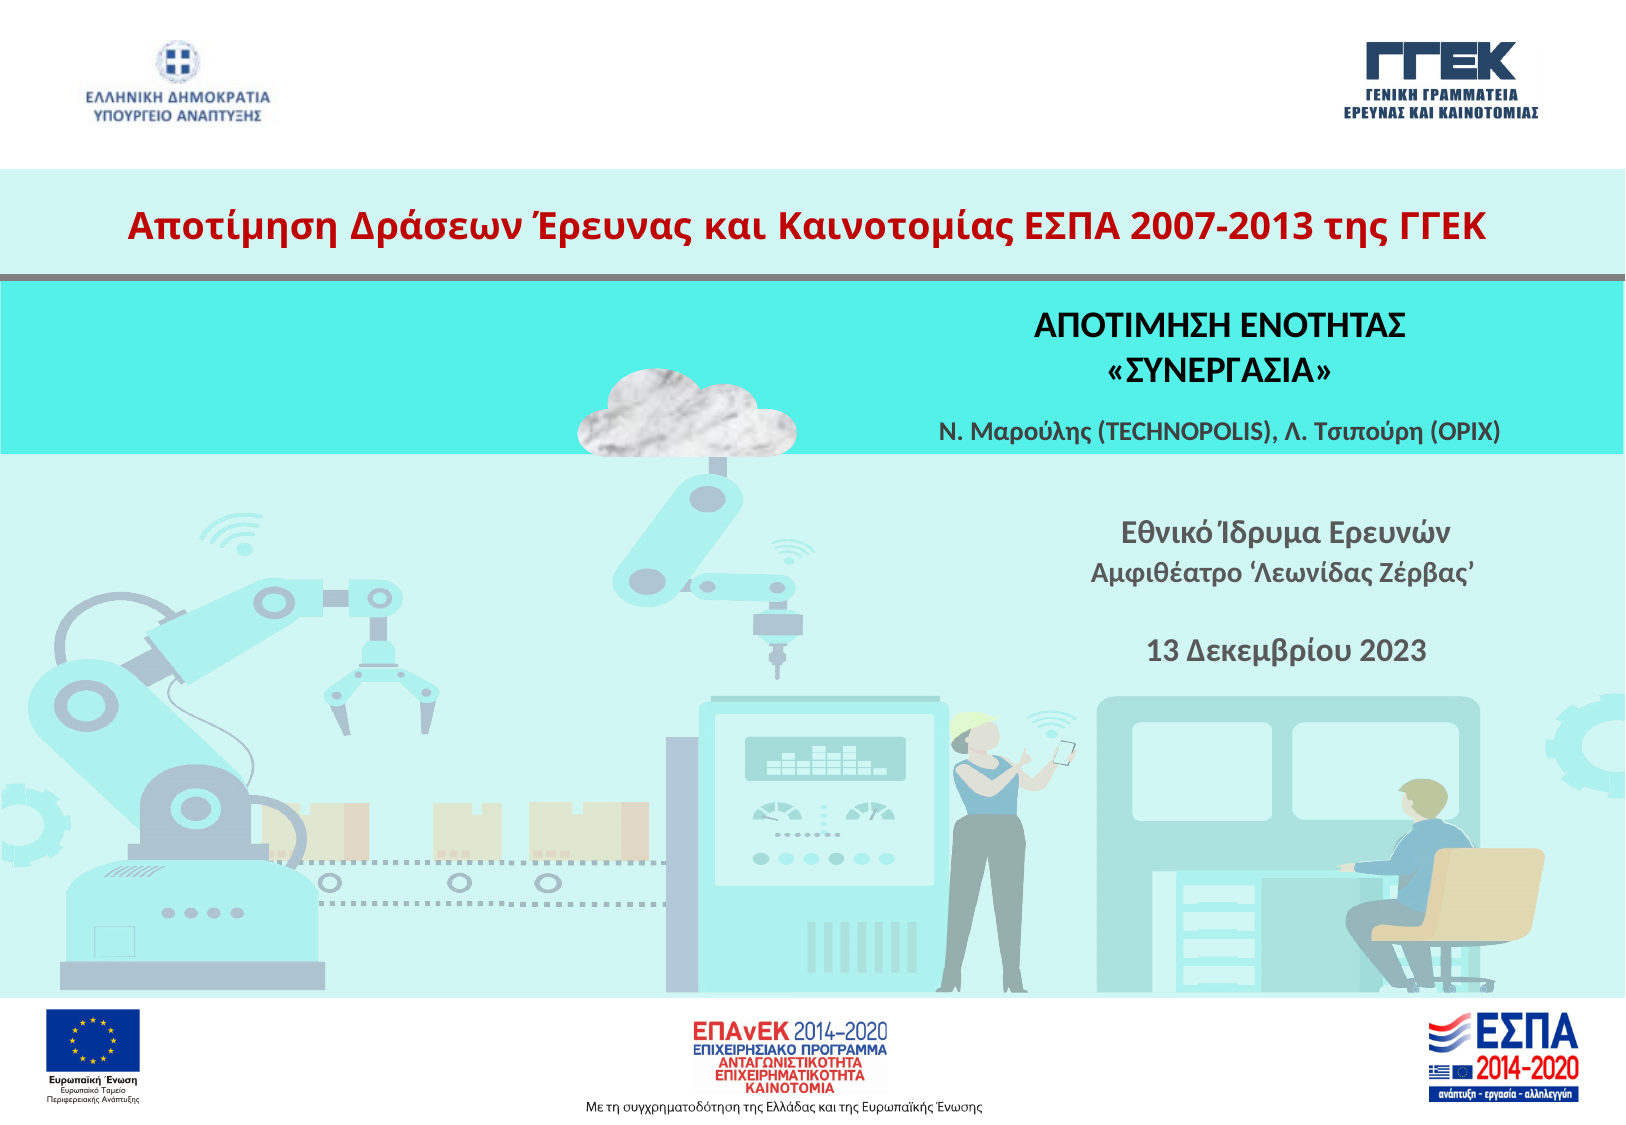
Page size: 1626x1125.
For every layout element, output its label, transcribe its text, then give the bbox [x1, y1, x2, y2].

text_box ΑΠΟΤΙΜΗΣΗ ΕΝΟΤΗΤΑΣ «ΣΥΝΕΡΓΑΣΙΑ» Ν. Μαρούλης (TECHNOPOLIS), Λ. Τσιπούρη (OPIX) [844, 300, 1596, 421]
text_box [586, 1101, 983, 1115]
text_box [582, 368, 794, 421]
picture [1, 421, 1625, 993]
picture [1429, 1012, 1579, 1102]
picture [46, 1009, 140, 1104]
picture [46, 40, 310, 145]
text_box [693, 1021, 887, 1093]
text_box [0, 168, 1625, 274]
text_box [0, 455, 1625, 999]
text_box [0, 281, 1624, 455]
text_box Aποτίμηση Δράσεων Έρευνας και Καινοτομίας ΕΣΠΑ 2007-2013 της ΓΓΕΚ [74, 194, 1550, 252]
picture [1343, 41, 1541, 119]
